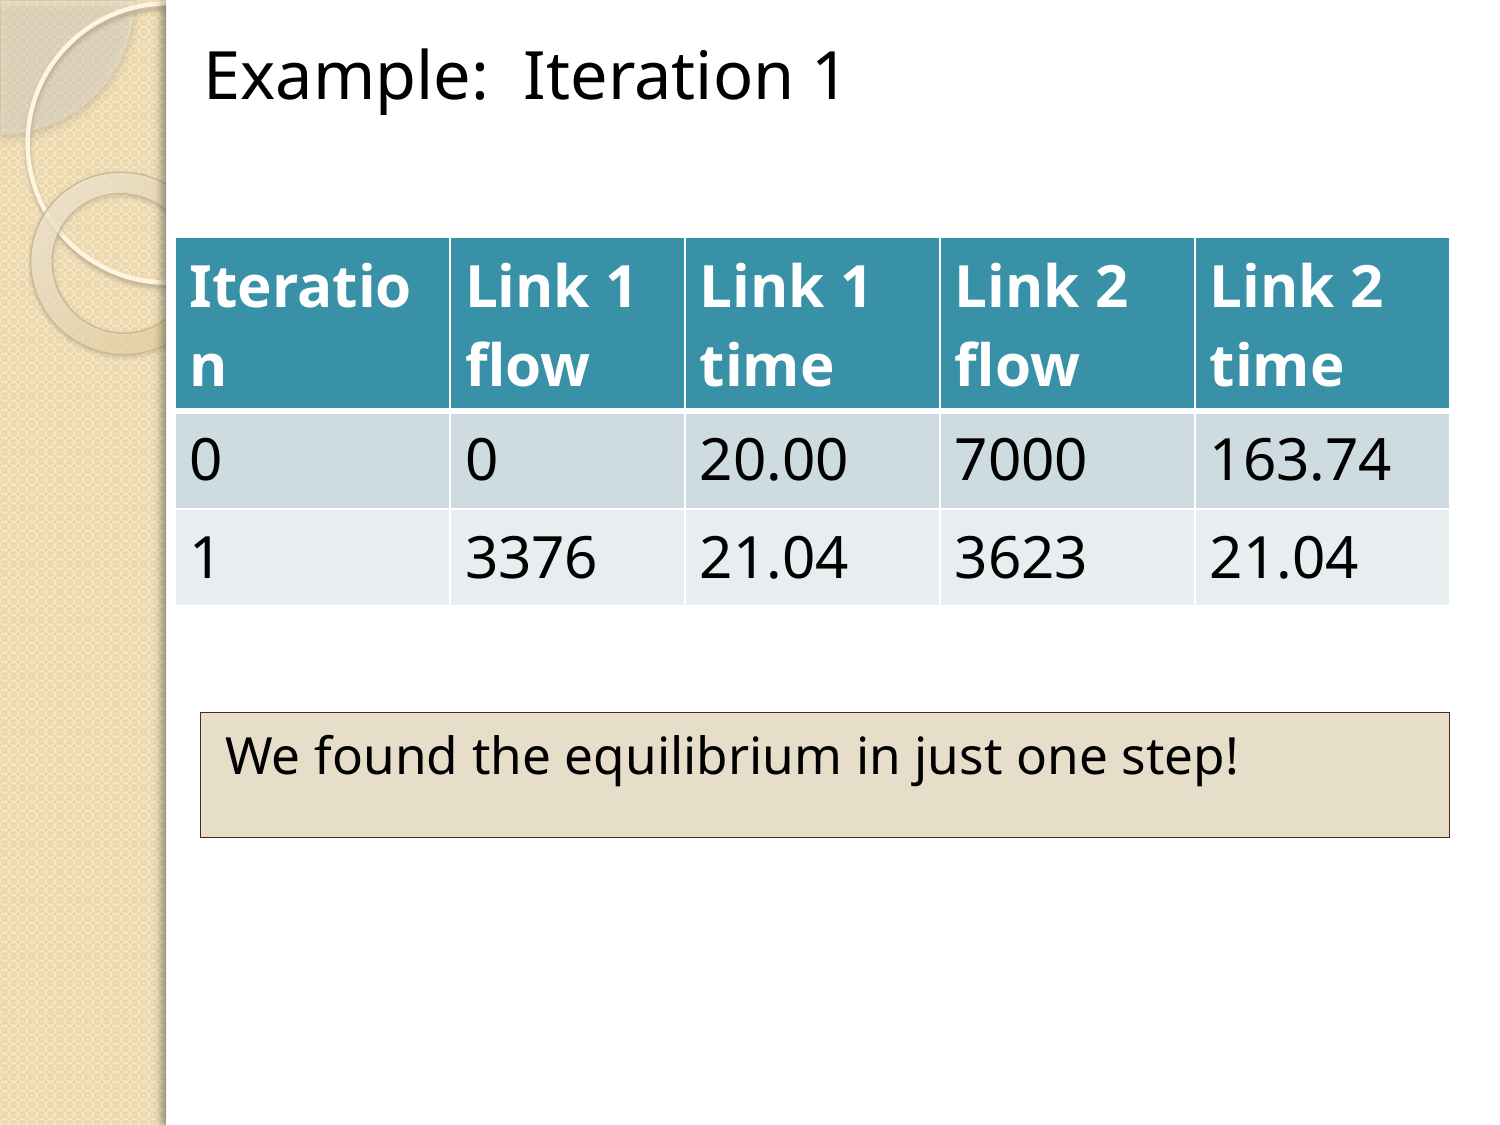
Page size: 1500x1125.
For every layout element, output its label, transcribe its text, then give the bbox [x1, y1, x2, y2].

text_box We found the equilibrium in just one step! [200, 712, 1450, 838]
table_cell 20.00 [686, 414, 939, 508]
table_cell 0 [451, 414, 684, 508]
list Example: Iteration 1 [174, 24, 1500, 575]
table_header Link 2 flow [941, 238, 1194, 408]
table_cell 163.74 [1196, 414, 1449, 508]
table_header Iteration [176, 238, 449, 408]
table_cell 3376 [451, 510, 684, 605]
table_cell 3623 [941, 510, 1194, 605]
table_header Link 2 time [1196, 238, 1449, 408]
table_cell 21.04 [686, 510, 939, 605]
table_cell 1 [176, 510, 449, 605]
table_cell 7000 [941, 414, 1194, 508]
table_header Link 1 time [686, 238, 939, 408]
table_cell 21.04 [1196, 510, 1449, 605]
table_header Link 1 flow [451, 238, 684, 408]
table_cell 0 [176, 414, 449, 508]
